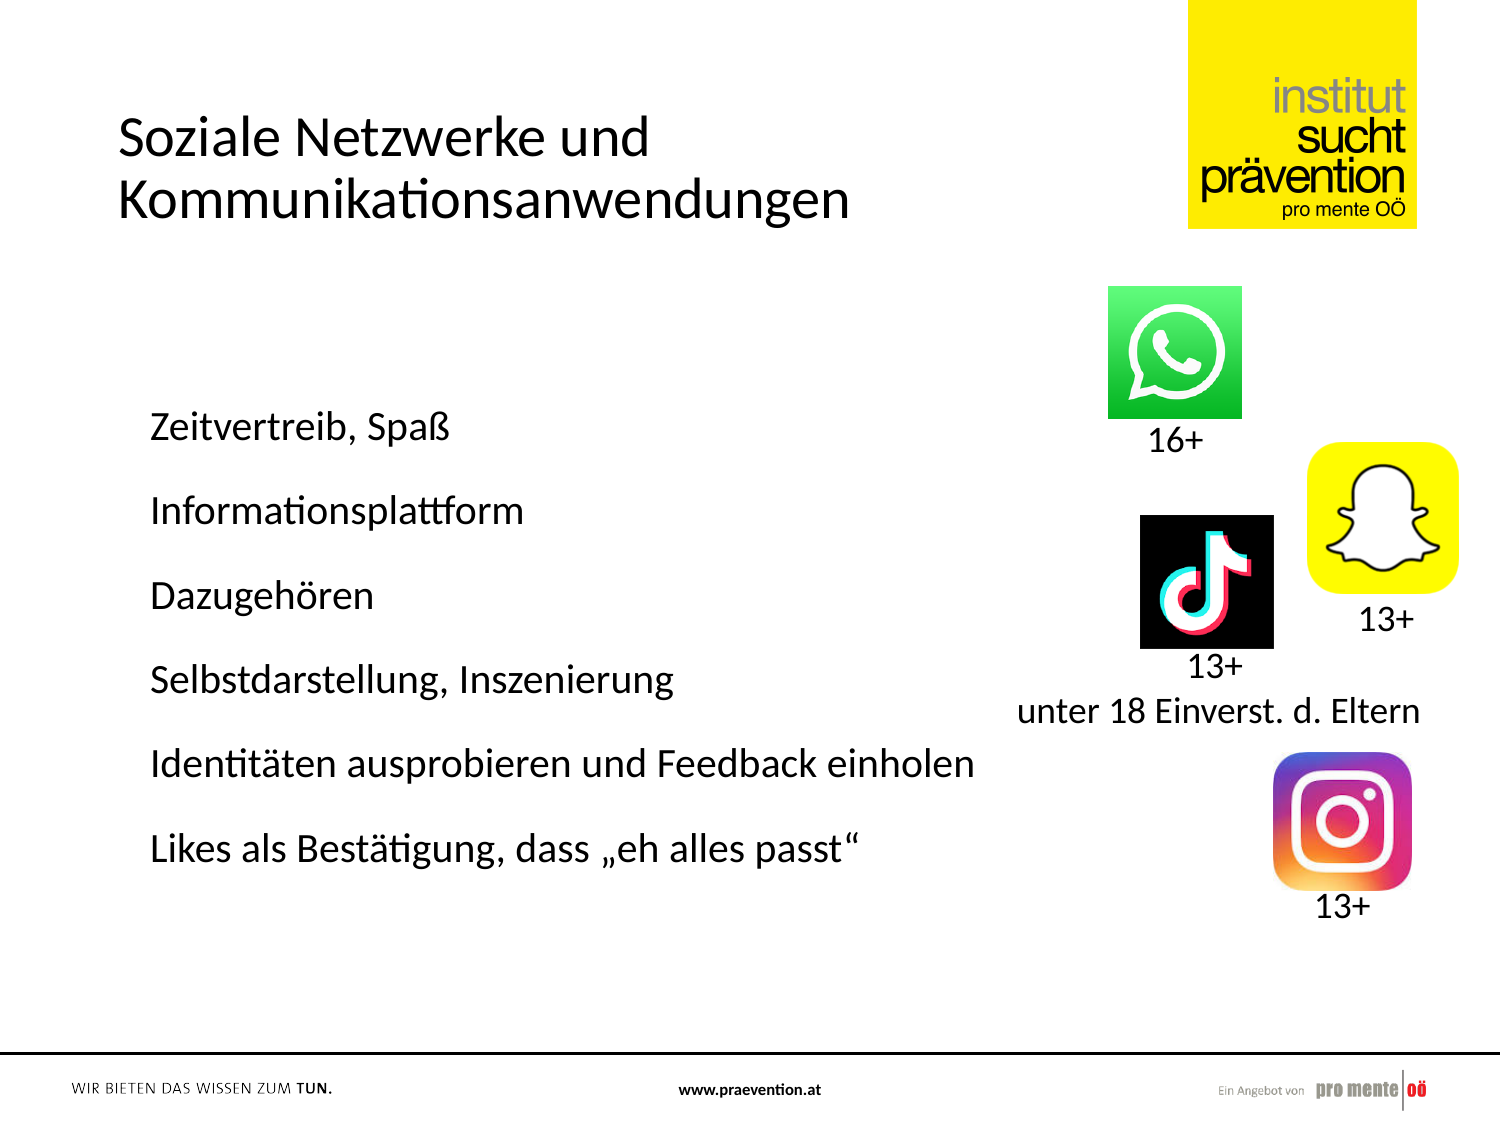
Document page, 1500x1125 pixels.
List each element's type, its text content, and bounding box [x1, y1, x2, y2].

picture [1273, 752, 1412, 891]
picture [1108, 286, 1242, 419]
picture [1307, 442, 1459, 594]
text_box 13+ [1342, 594, 1430, 646]
text_box 13+ unter 18 Einverst. d. Eltern [1001, 633, 1437, 739]
picture [1140, 515, 1274, 649]
text_box 16+ [1132, 419, 1219, 468]
picture [1188, 0, 1417, 229]
list Zeitvertreib, Spaß Informationsplattform Dazugehören Selbstdarstellung, Inszenierung Identitäten ausprobieren und Feedback einholen Likes als Bestätigung, dass „eh alles passt“ [113, 296, 1129, 891]
picture [71, 1080, 369, 1125]
text_box 13+ [1299, 891, 1386, 934]
title Soziale Netzwerke und Kommunikationsanwendungen [103, 59, 1397, 278]
